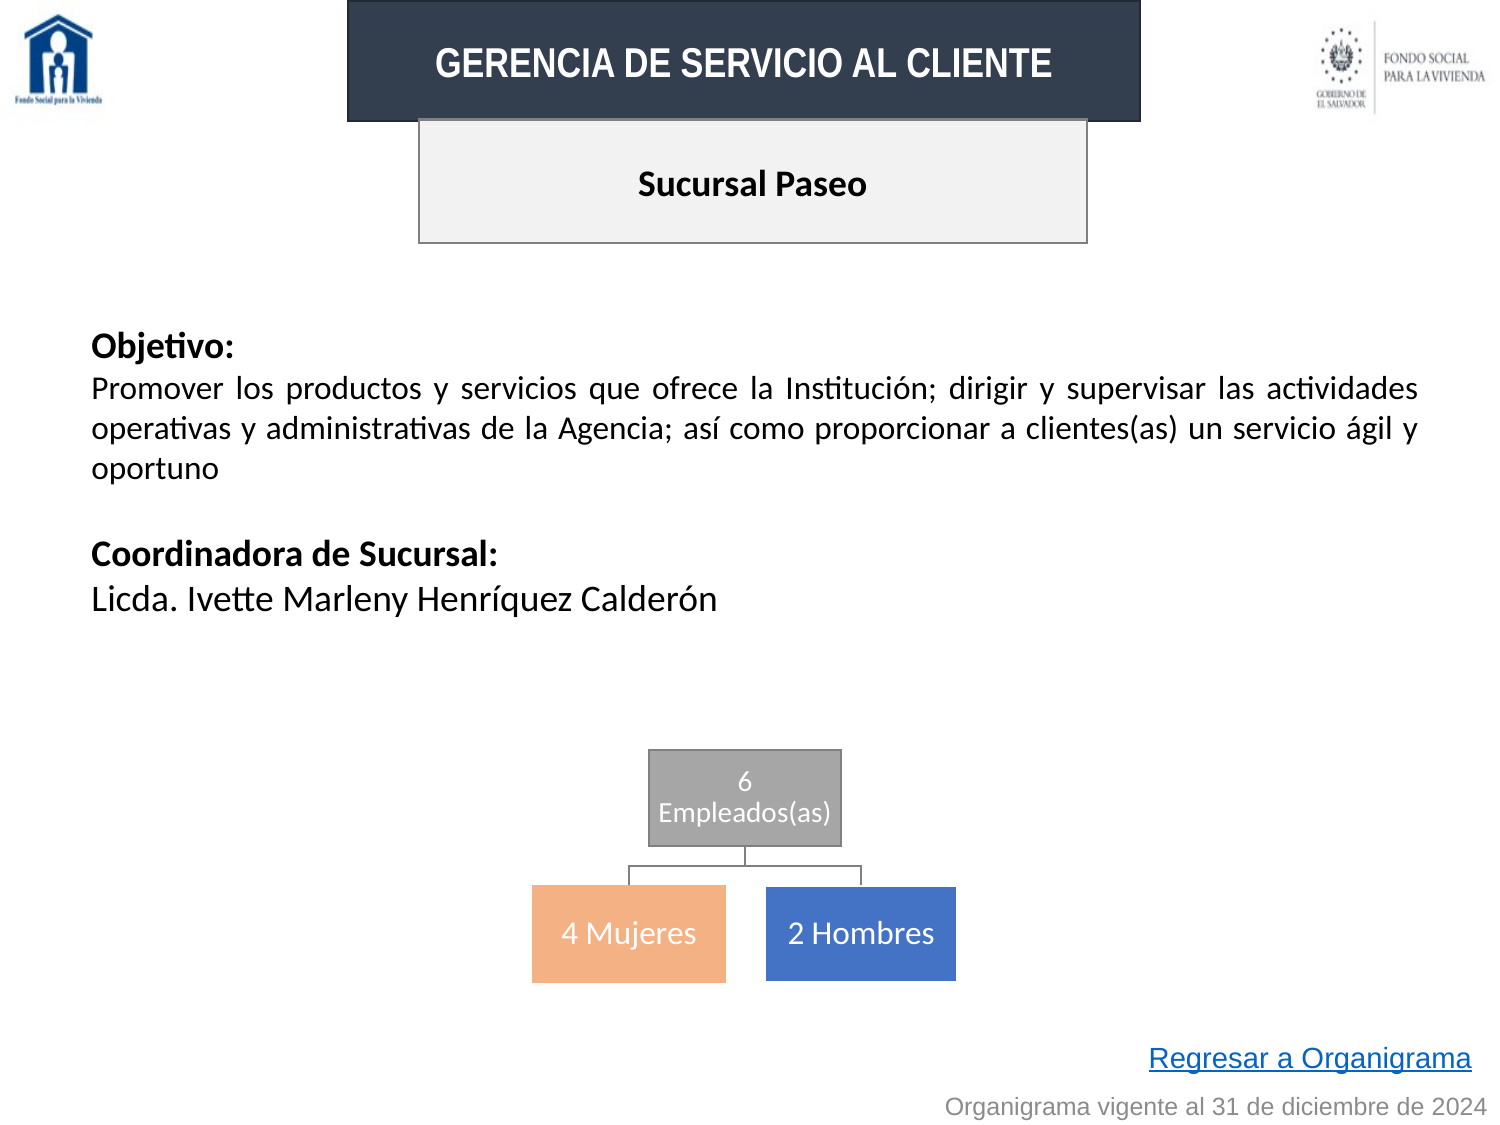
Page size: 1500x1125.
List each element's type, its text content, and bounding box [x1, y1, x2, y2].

text_box Regresar a Organigrama [1133, 1031, 1500, 1075]
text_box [498, 749, 993, 982]
picture [0, 0, 1500, 1125]
text_box Objetivo: Promover los productos y servicios que ofrece la Institución; dirigir y supervisar las actividades operativas y administrativas de la Agencia; así como proporcionar a clientes(as) un servicio ágil y oportuno [76, 313, 1436, 494]
text_box GERENCIA DE SERVICIO AL CLIENTE [347, 0, 1141, 122]
text_box Sucursal Paseo [418, 118, 1088, 244]
text_box Coordinadora de Sucursal: Licda. Ivette Marleny Henríquez Calderón [76, 521, 756, 671]
footer Organigrama vigente al 31 de diciembre de 2024 [916, 1075, 1500, 1125]
